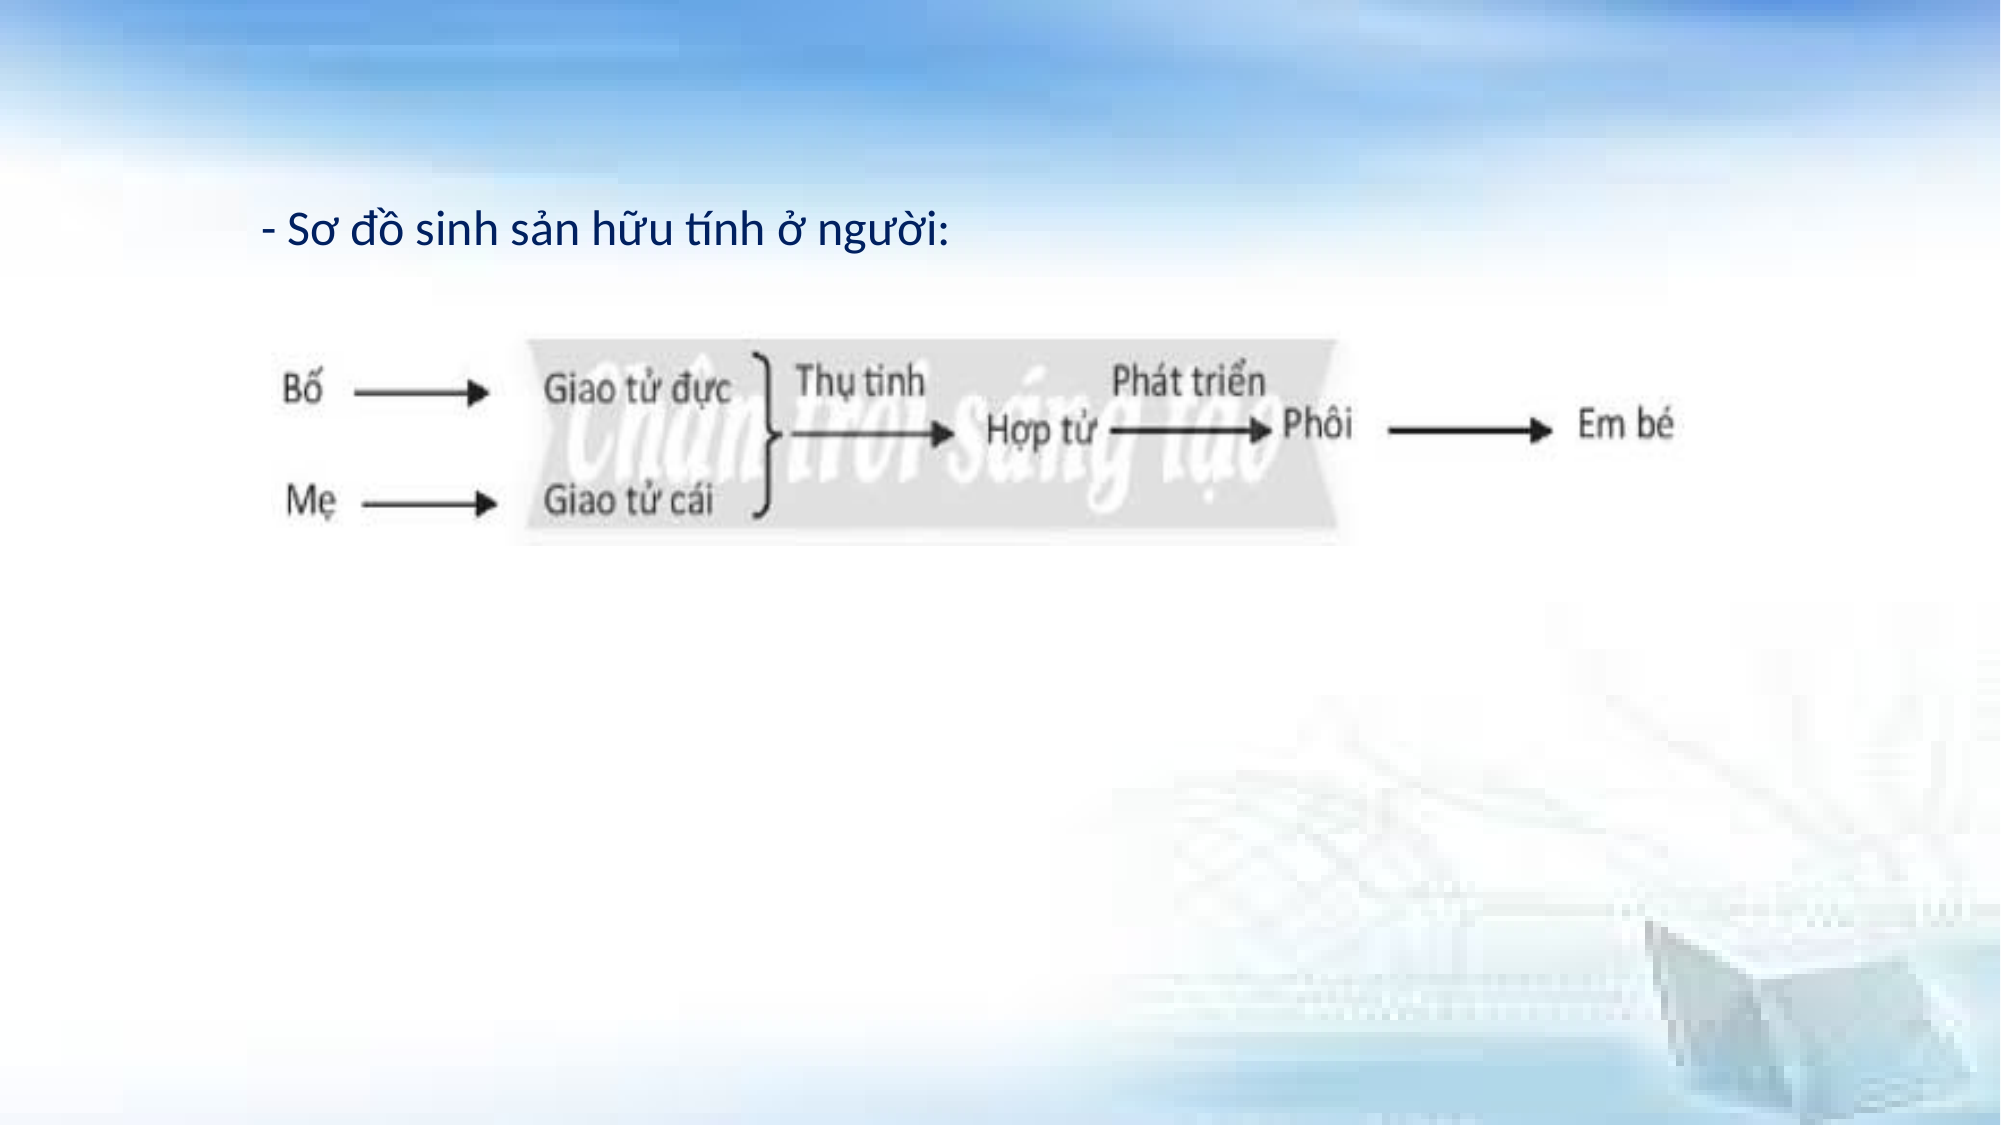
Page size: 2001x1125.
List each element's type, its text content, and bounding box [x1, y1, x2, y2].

text_box - Sơ đồ sinh sản hữu tính ở người: [246, 188, 967, 264]
picture [0, 0, 2001, 1125]
